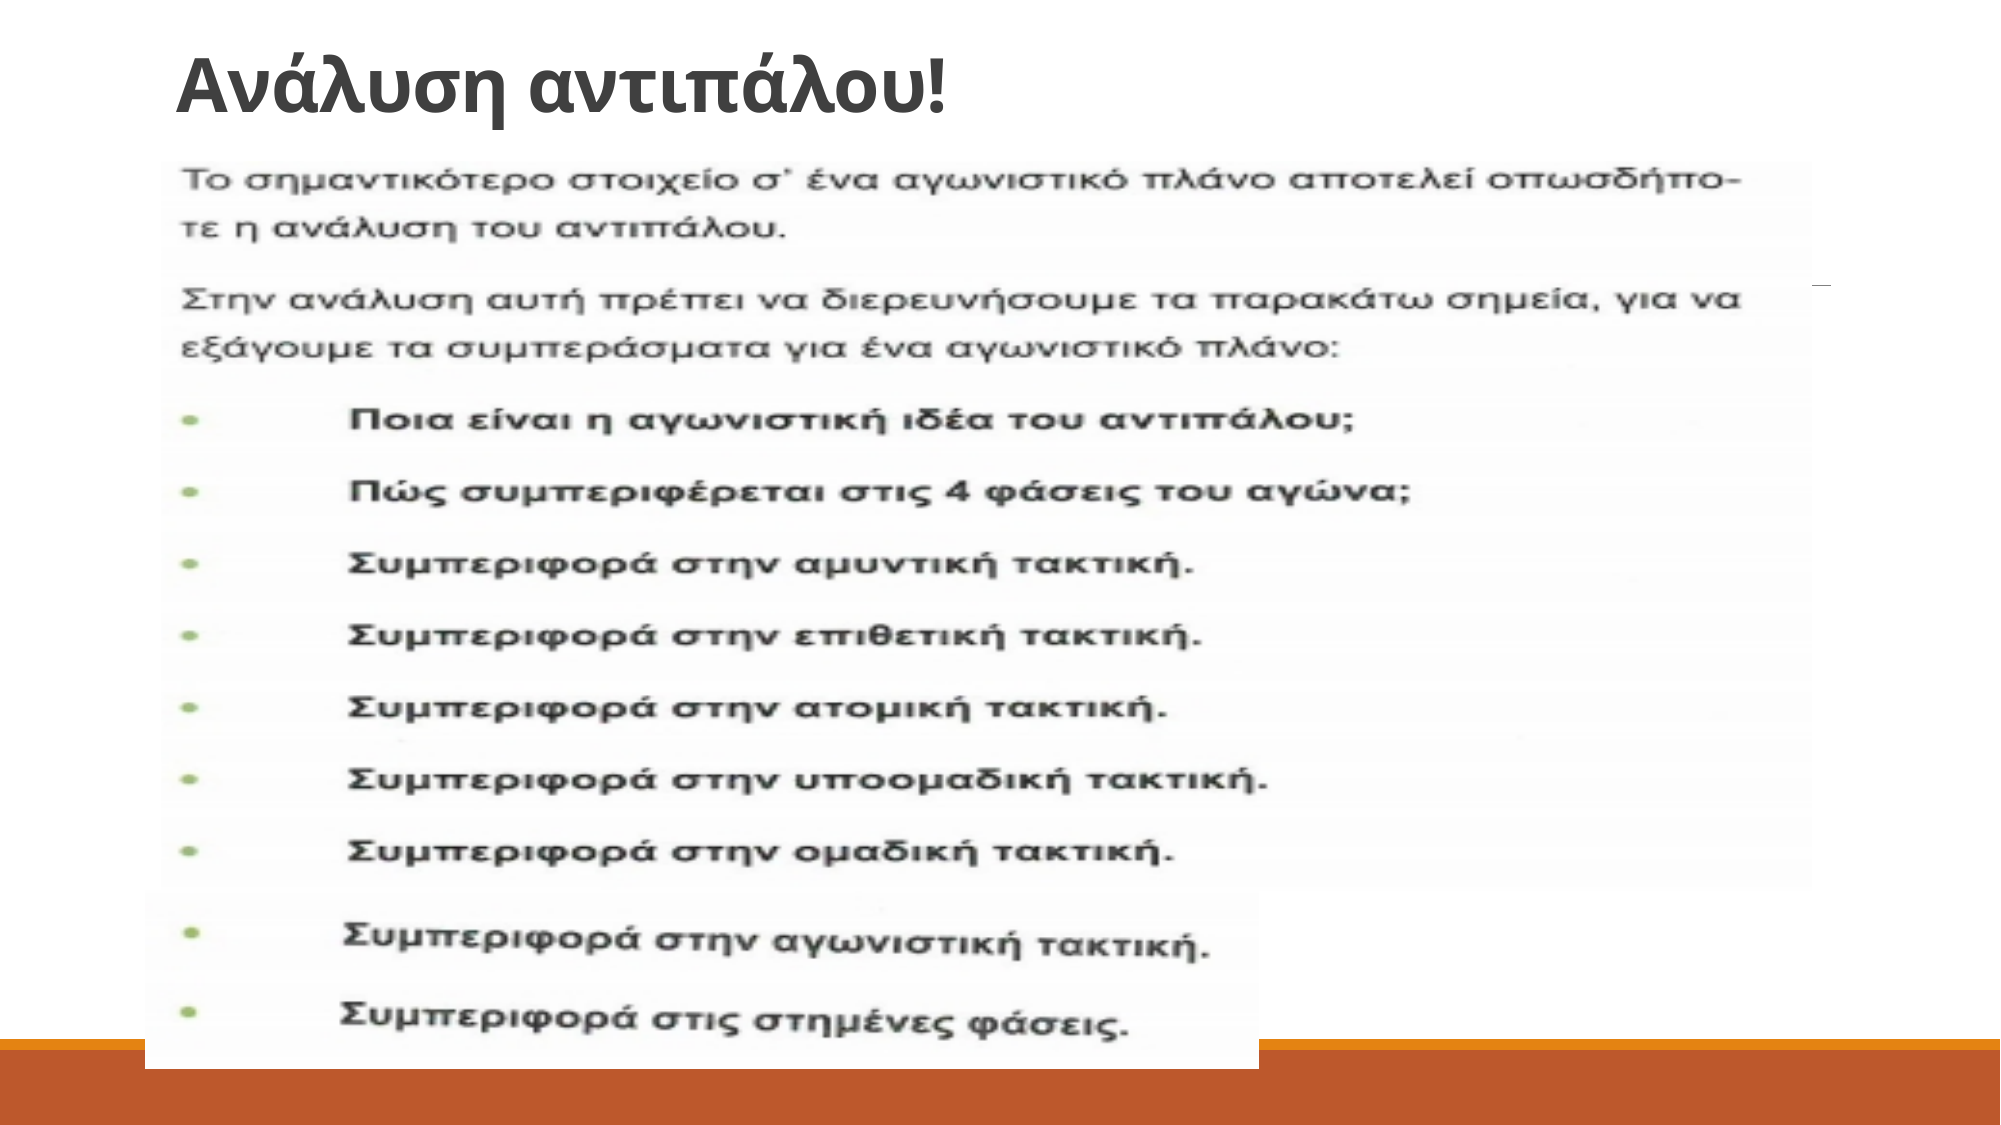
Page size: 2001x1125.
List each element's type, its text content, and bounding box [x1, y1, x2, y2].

title Ανάλυση αντιπάλου! [161, 0, 1812, 136]
picture [144, 890, 1260, 1070]
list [161, 161, 1813, 892]
